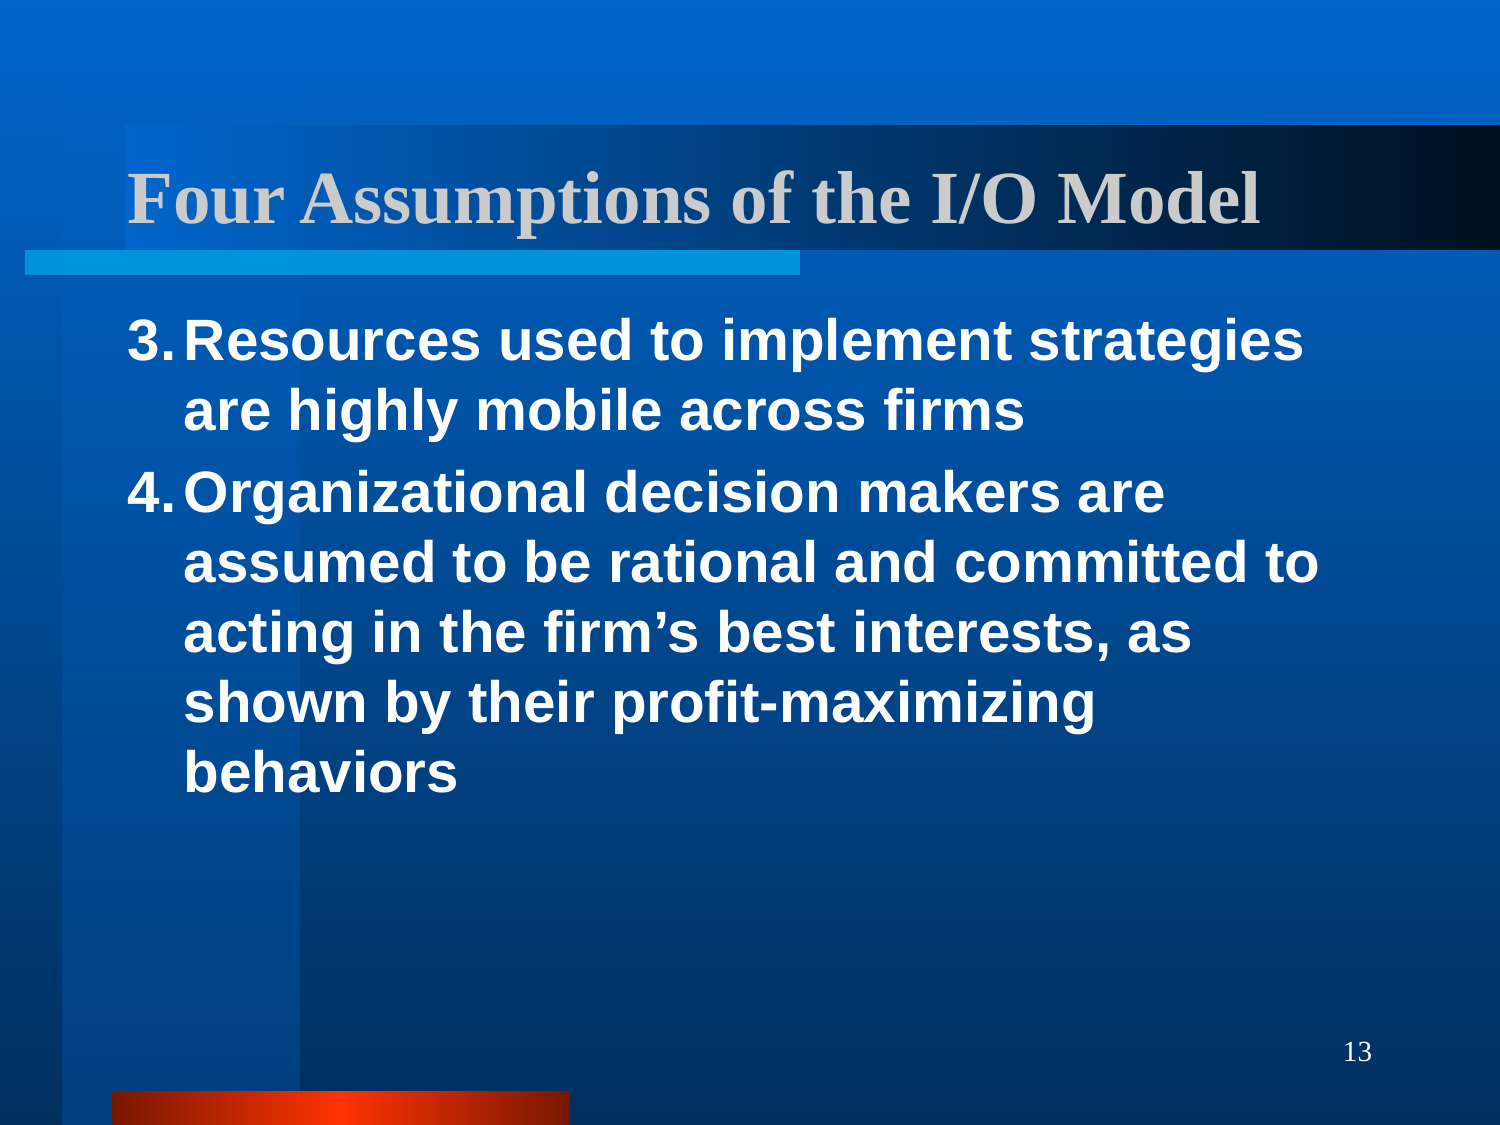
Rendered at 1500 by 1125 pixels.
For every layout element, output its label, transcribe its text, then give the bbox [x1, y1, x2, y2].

title Four Assumptions of the I/O Model [112, 99, 1388, 288]
list 3. Resources used to implement strategies are highly mobile across firms 4. Organizational decision makers are assumed to be rational and committed to acting in the firm’s best interests, as shown by their profit-maximizing behaviors [112, 294, 1388, 1001]
slide_number 13 [1074, 1012, 1388, 1088]
